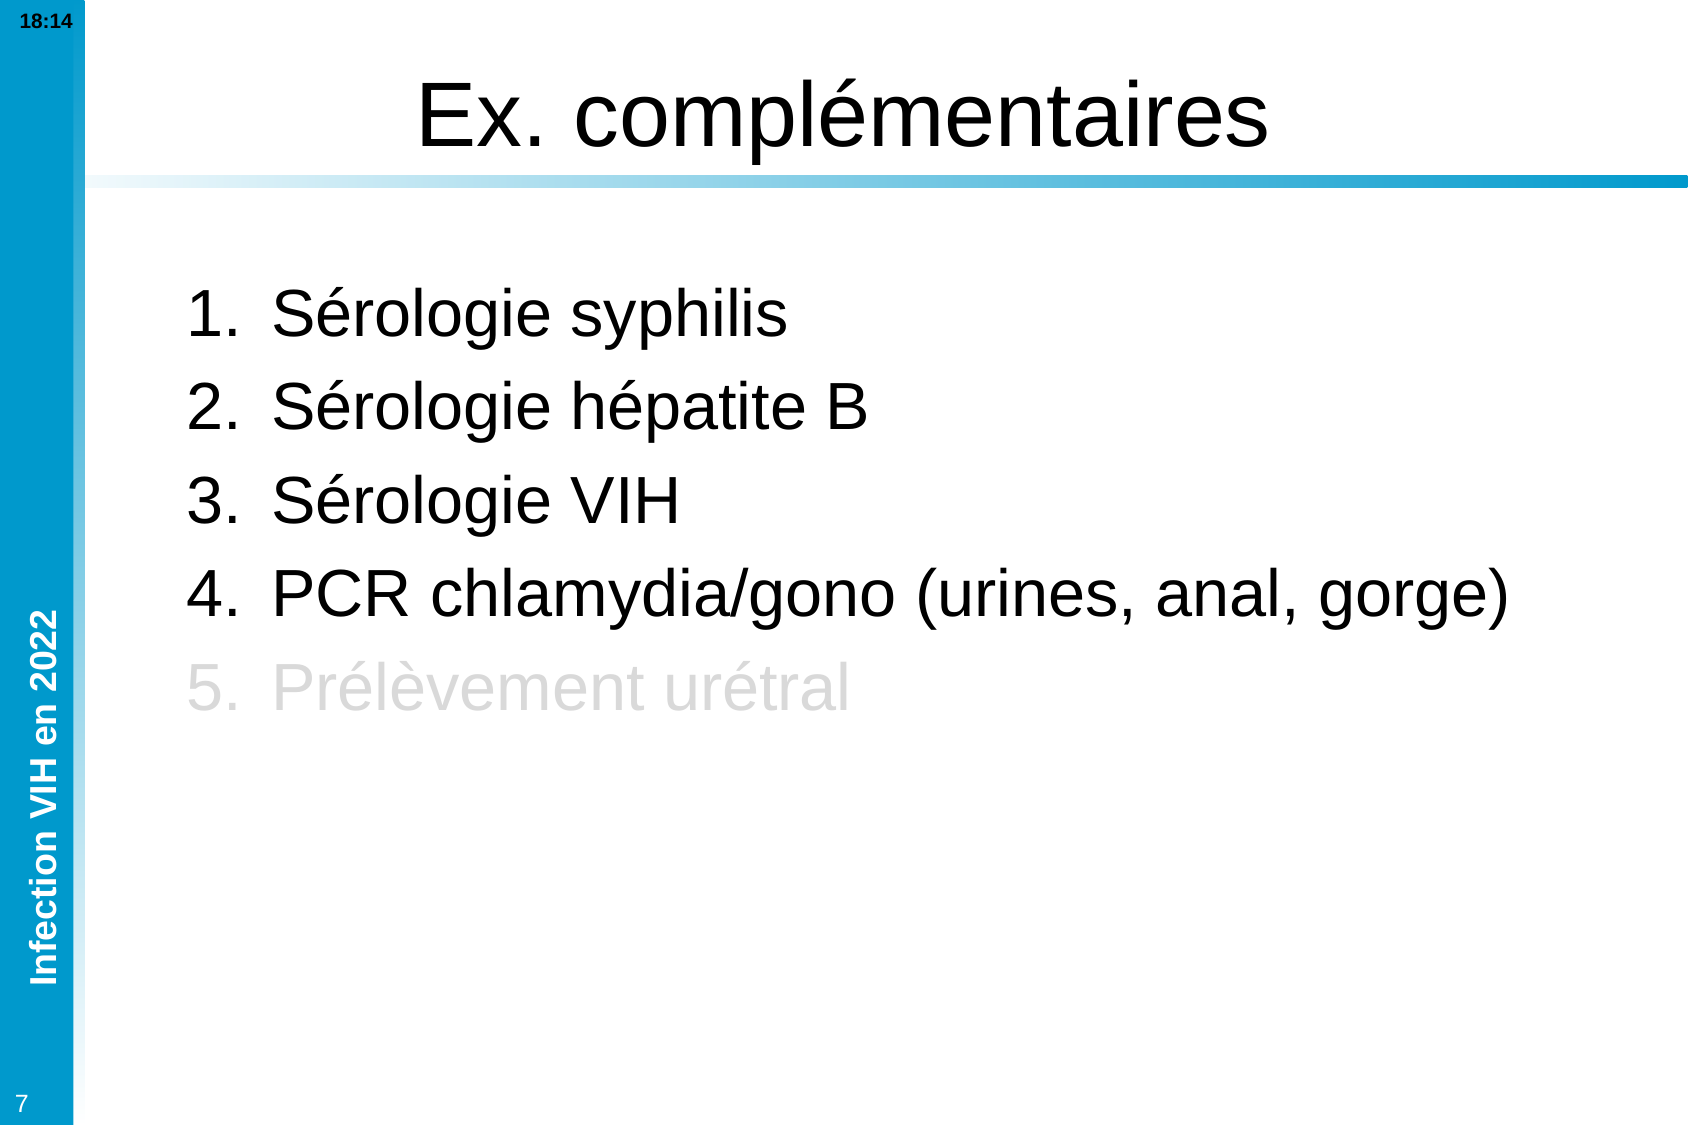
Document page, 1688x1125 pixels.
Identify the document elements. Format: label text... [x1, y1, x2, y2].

list Sérologie syphilis Sérologie hépatite B Sérologie VIH PCR chlamydia/gono (urines, anal, gorge) Prélèvement urétral [171, 262, 1604, 1005]
title Ex. complémentaires [84, 45, 1604, 174]
